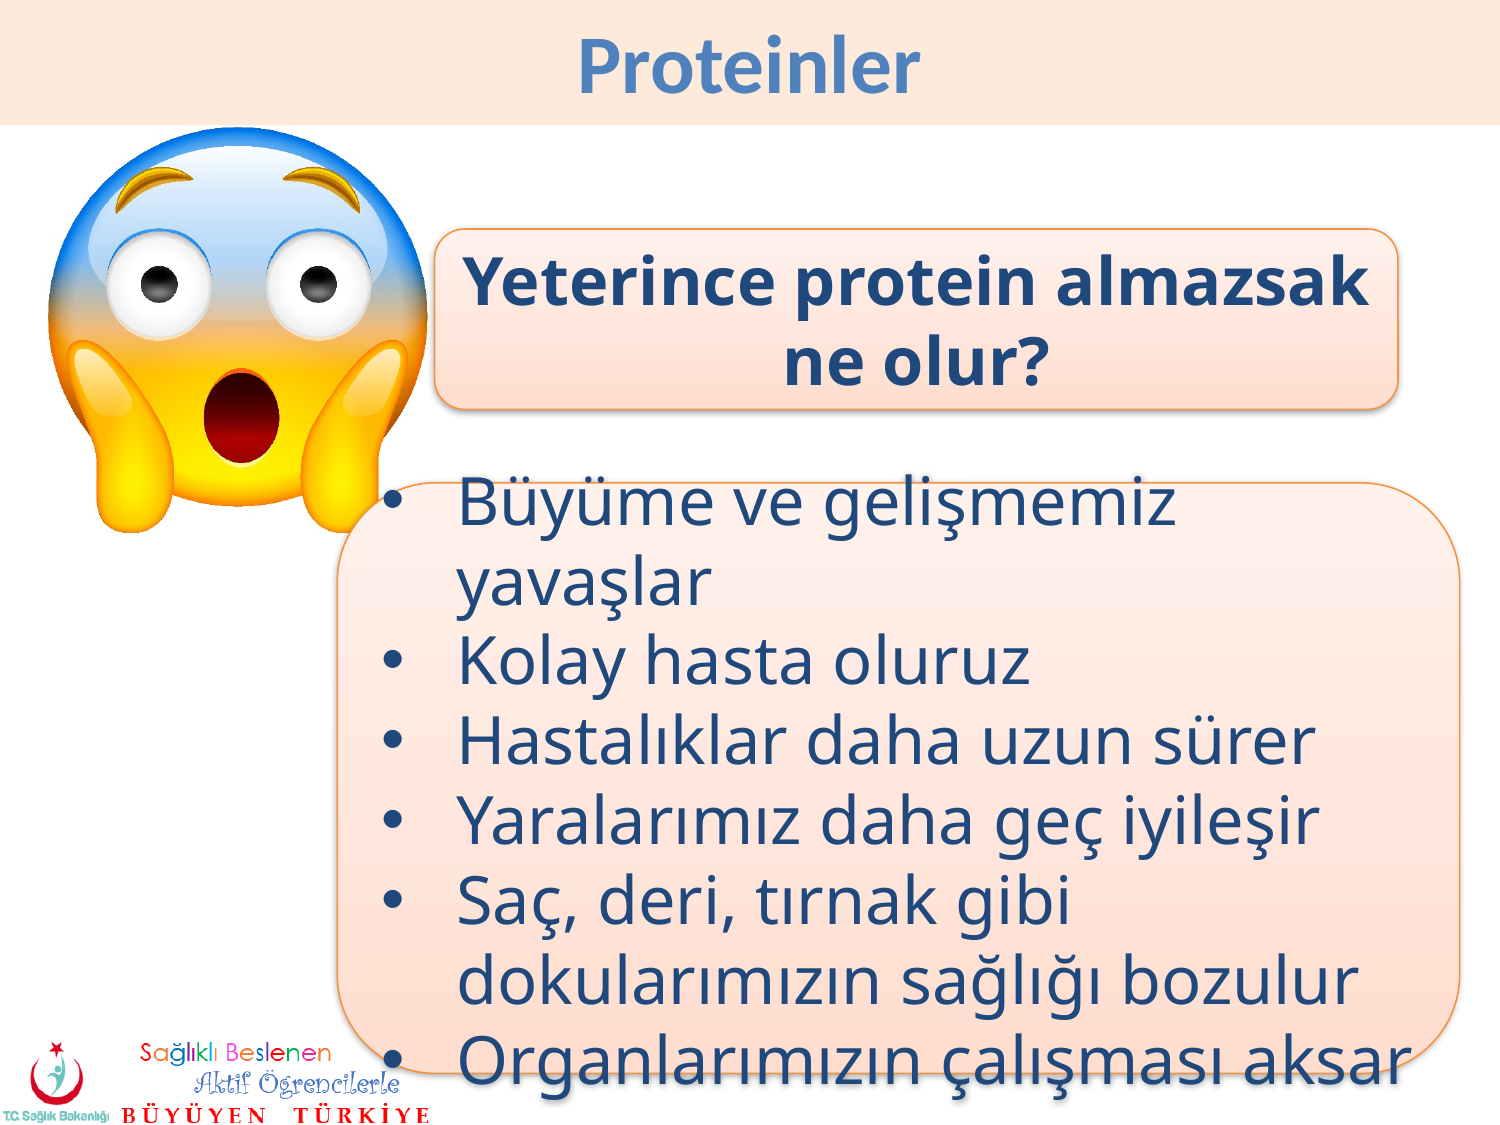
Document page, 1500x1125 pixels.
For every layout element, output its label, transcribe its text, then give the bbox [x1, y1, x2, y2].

picture [2, 1039, 429, 1123]
text_box Büyüme ve gelişmemiz yavaşlar Kolay hasta oluruz Hastalıklar daha uzun sürer Yaralarımız daha geç iyileşir Saç, deri, tırnak gibi dokularımızın sağlığı bozulur Organlarımızın çalışması aksar [336, 482, 1461, 1075]
picture [40, 89, 439, 545]
title Proteinler [0, 0, 1500, 126]
text_box Yeterince protein almazsak ne olur? [443, 228, 1399, 411]
